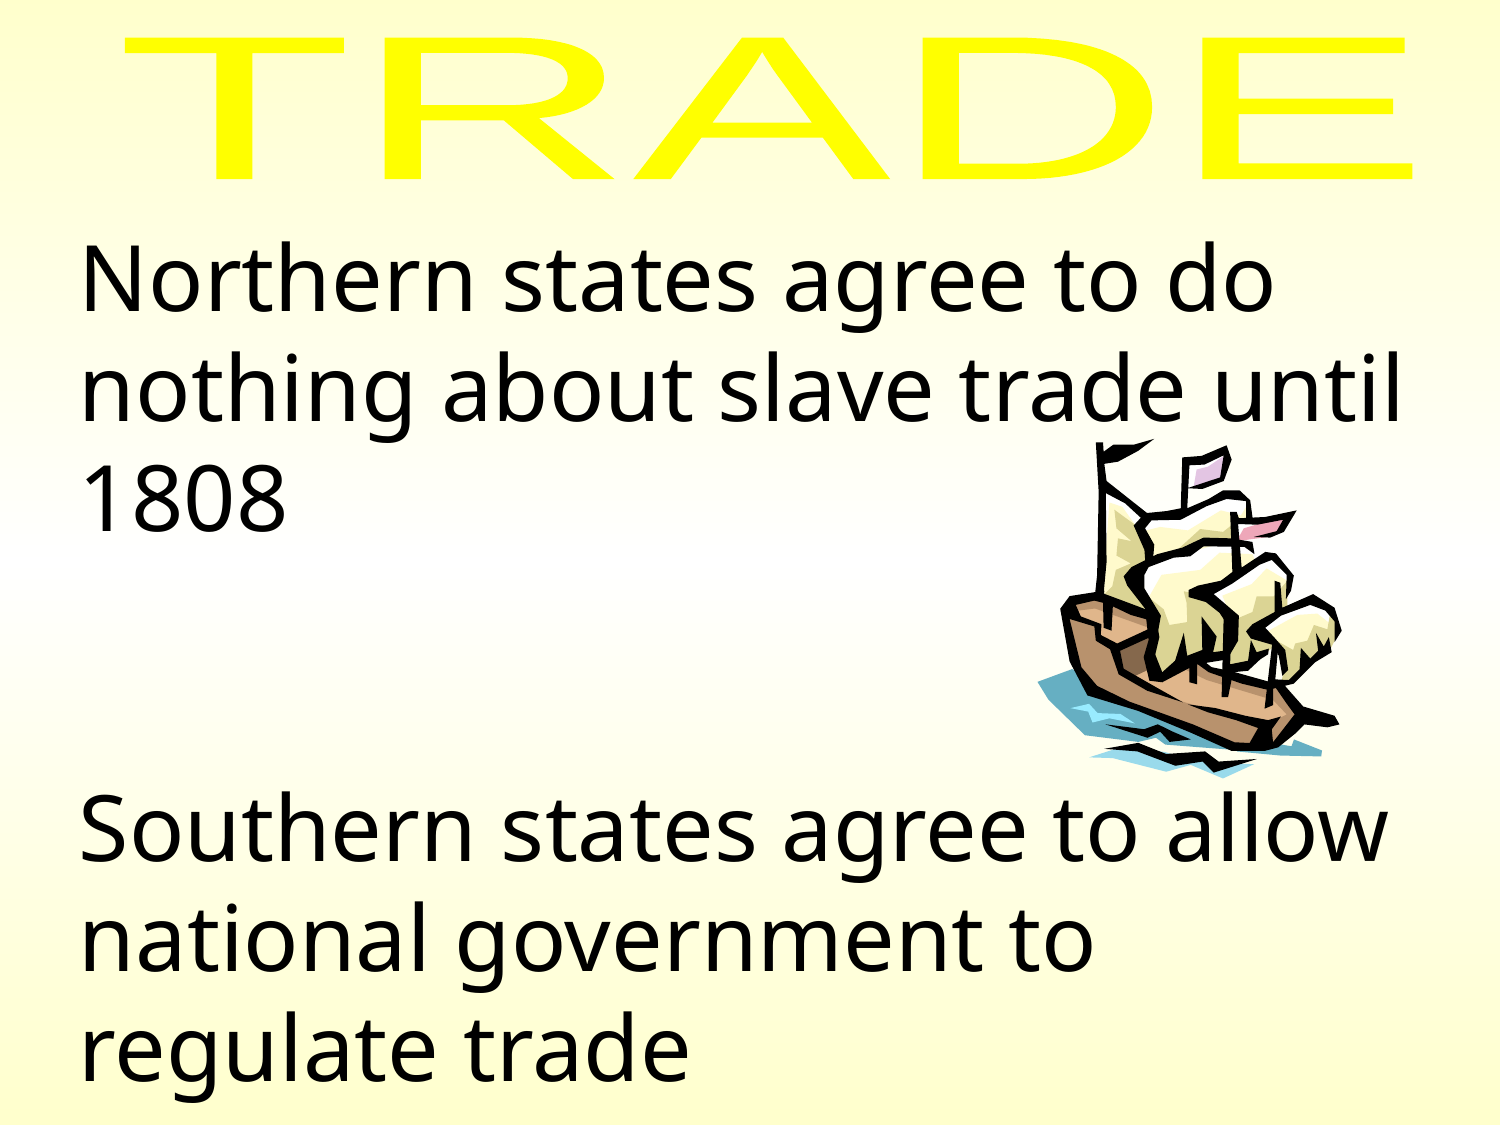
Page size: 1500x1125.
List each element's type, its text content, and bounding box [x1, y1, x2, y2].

picture [1037, 437, 1345, 782]
text_box Northern states agree to do nothing about slave trade until 1808 Southern states agree to allow national government to regulate trade [64, 212, 1450, 1107]
